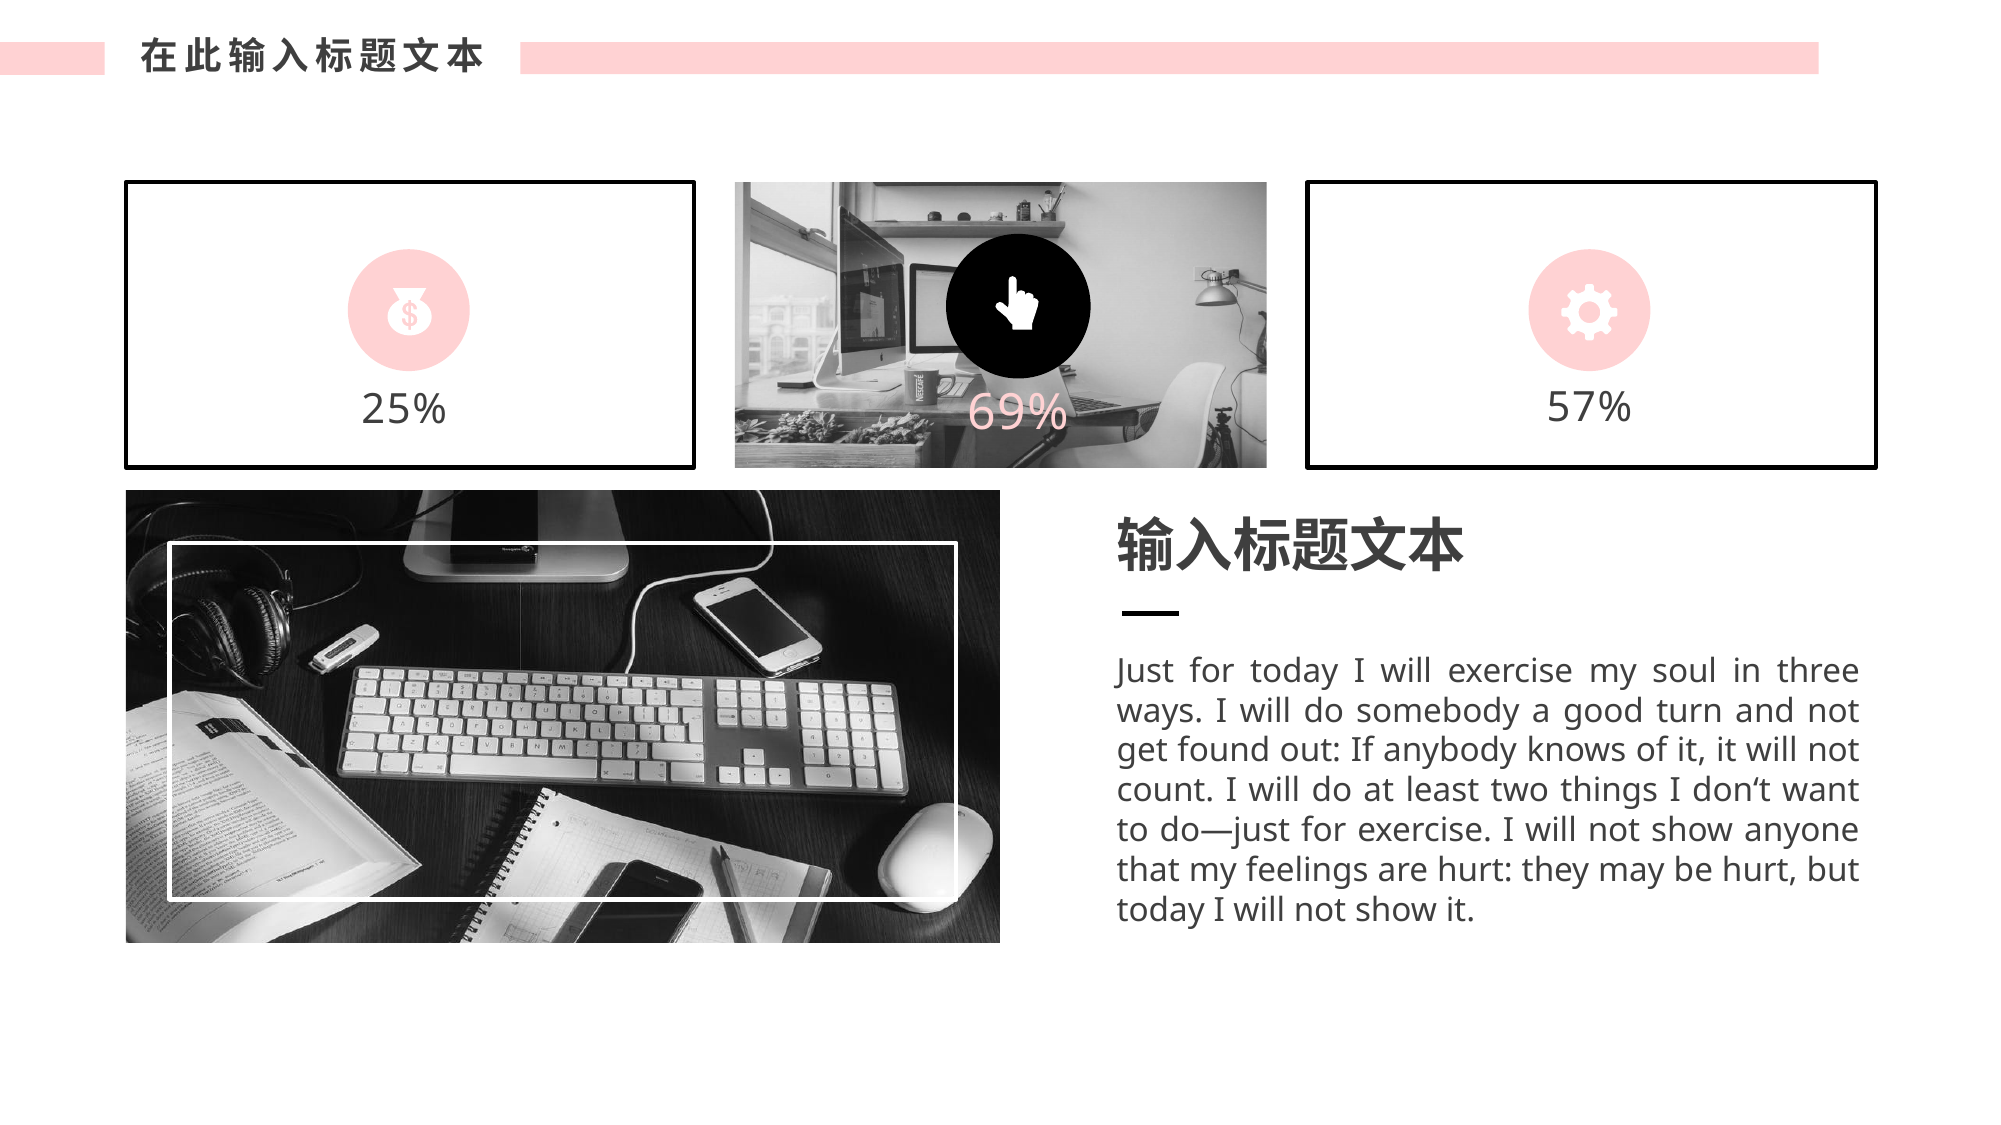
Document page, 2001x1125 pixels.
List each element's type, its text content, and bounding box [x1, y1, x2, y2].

text_box 25% [302, 374, 507, 440]
text_box Just for today I will exercise my soul in three ways. I will do somebody a good turn and not get found out: If anybody knows of it, it will not count. I will do at least two things I don‘t want to do—just for exercise. I will not show anyone that my feelings are hurt: they may be hurt, but today I will not show it. [1101, 641, 1876, 936]
text_box [124, 180, 696, 470]
picture [125, 490, 1001, 943]
text_box [345, 247, 472, 374]
text_box [1526, 247, 1653, 374]
text_box [1561, 284, 1618, 341]
text_box [1305, 180, 1878, 470]
text_box [387, 288, 432, 336]
text_box 输入标题文本 [1101, 500, 1556, 585]
text_box 57% [1487, 372, 1692, 437]
picture [734, 182, 1267, 468]
